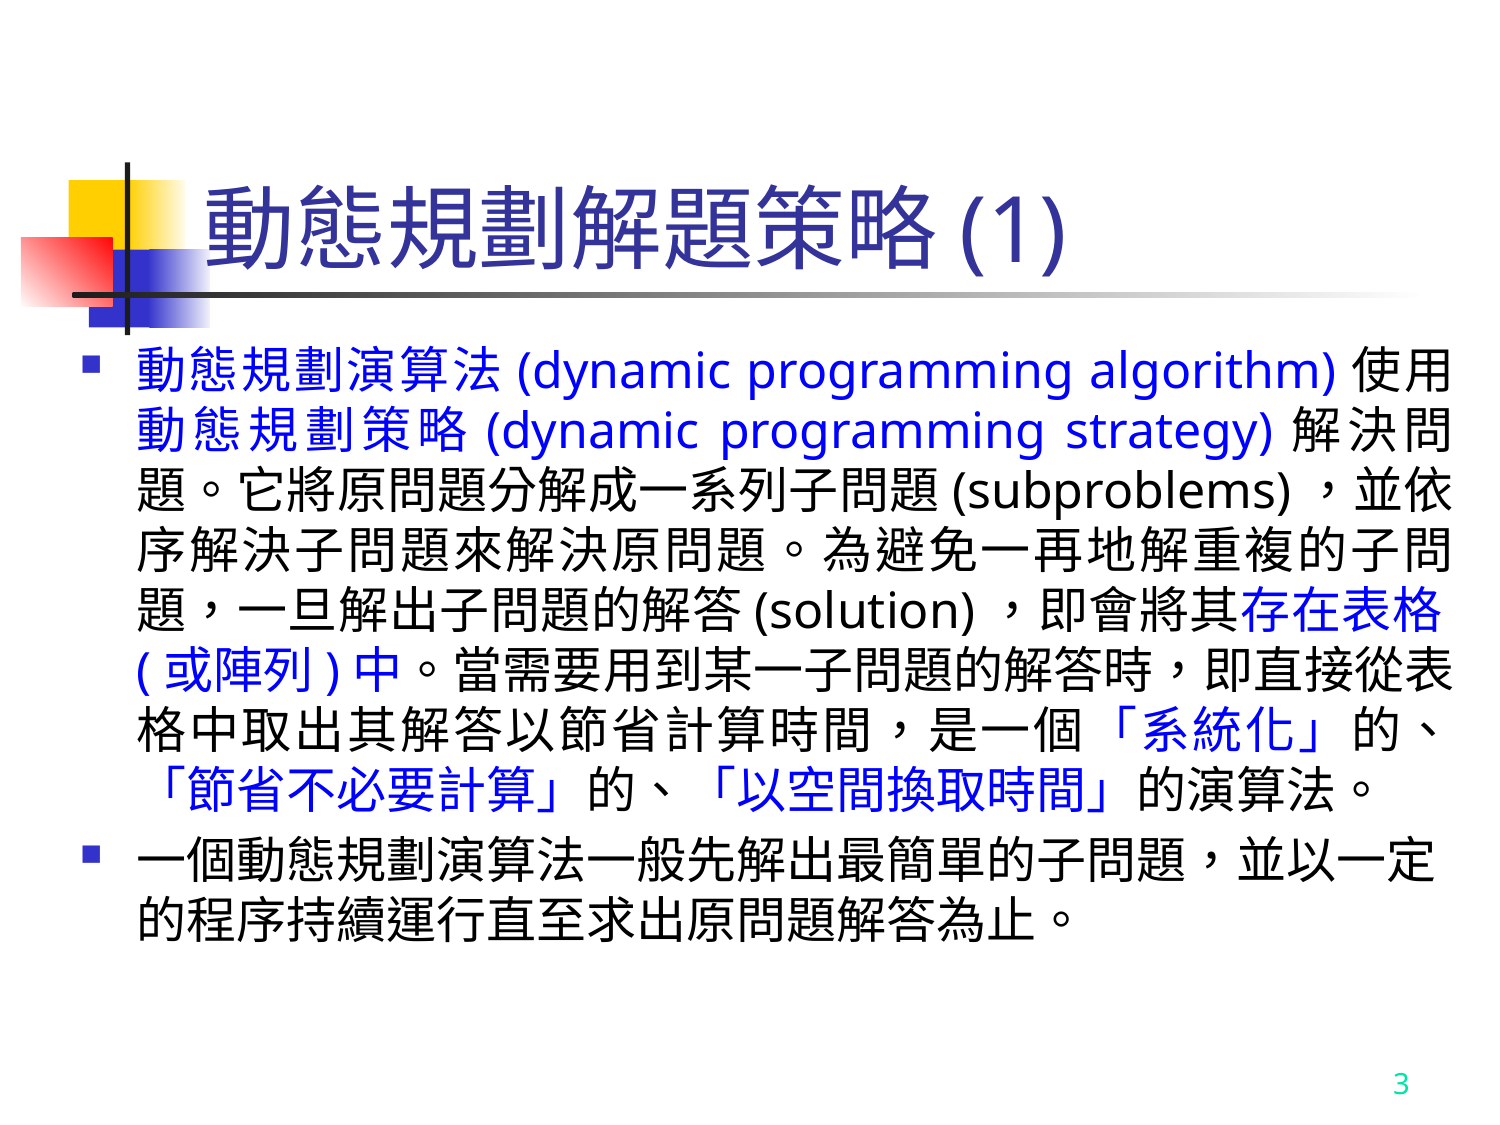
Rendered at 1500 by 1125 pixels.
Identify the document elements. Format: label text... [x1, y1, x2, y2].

slide_number 3 [1112, 1037, 1426, 1113]
title 動態規劃解題策略(1) [188, 101, 1468, 289]
list 動態規劃演算法(dynamic programming algorithm)使用動態規劃策略(dynamic programming strategy)解決問題。它將原問題分解成一系列子問題(subproblems)，並依序解決子問題來解決原問題。為避免一再地解重複的子問 題，一旦解出子問題的解答(solution)，即會將其存在表格(或陣列)中。當需要用到某一子問題的解答時，即直接從表格中取出其解答以節省計算時間，是一個「系統化」的、「節省不必要計算」的、「以空間換取時間」的演算法。 一個動態規劃演算法一般先解出最簡單的子問題，並以一定的程序持續運行直至求出原問題解答為止。 [64, 331, 1469, 1094]
